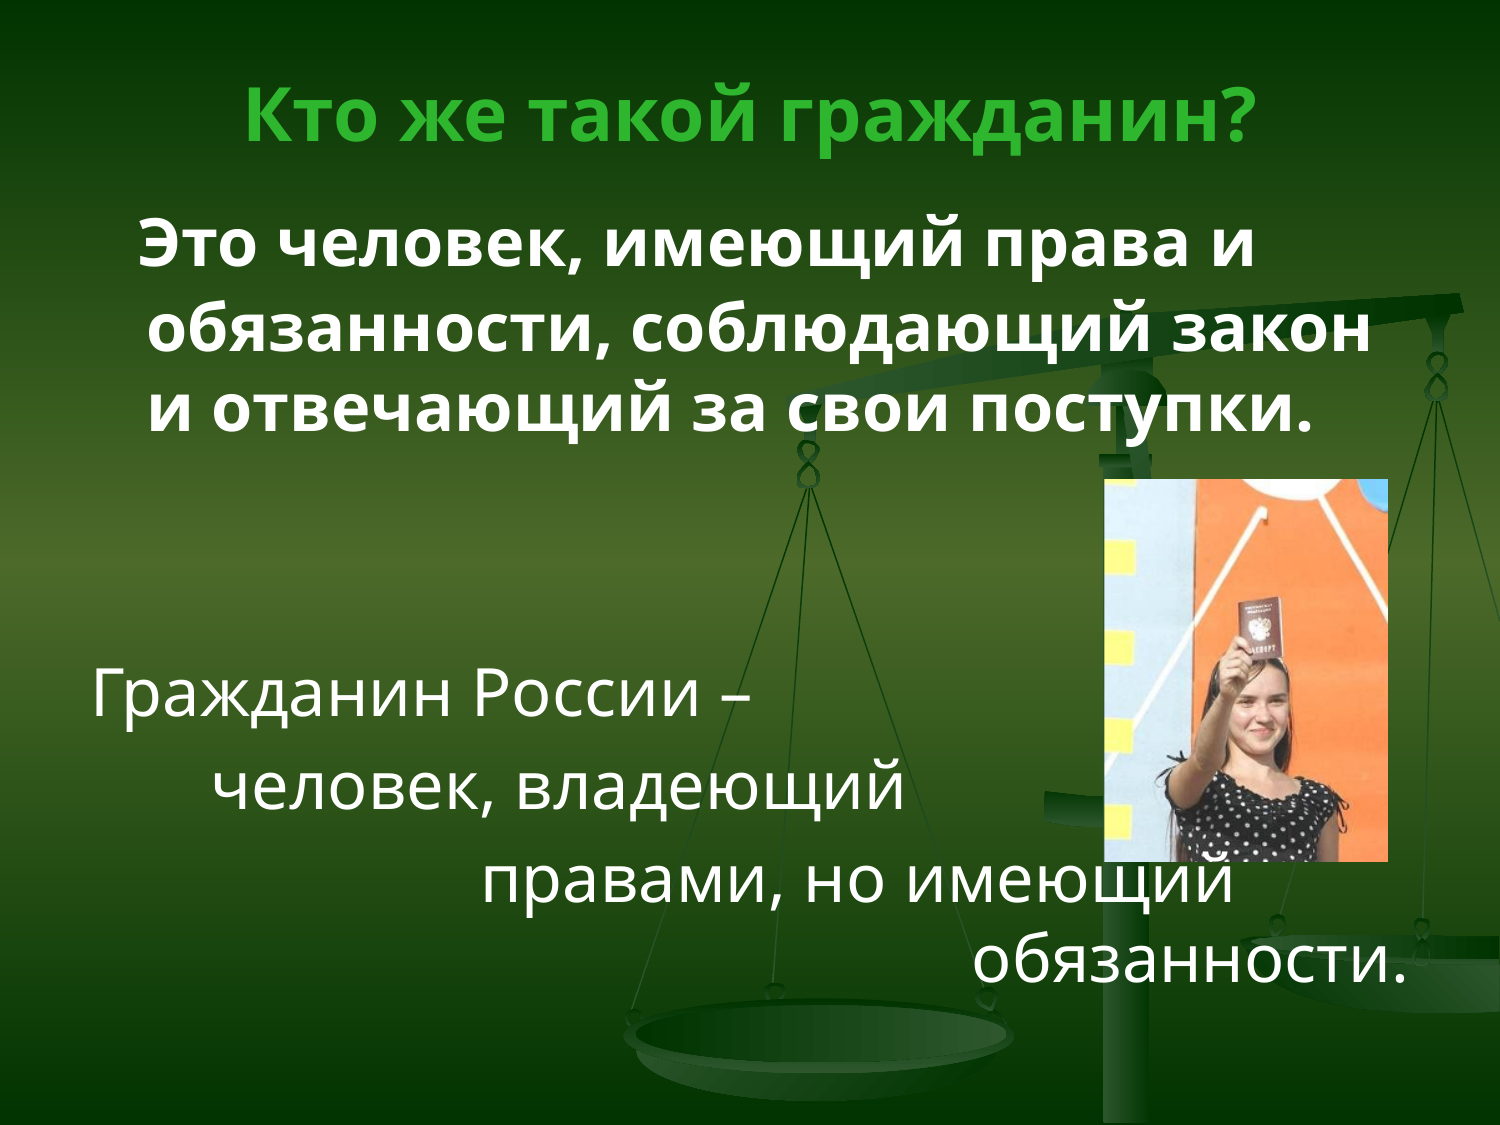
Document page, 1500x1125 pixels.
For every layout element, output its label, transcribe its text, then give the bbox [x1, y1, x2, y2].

list Кто же такой гражданин? Это человек, имеющий права и обязанности, соблюдающий закон и отвечающий за свои поступки. [74, 58, 1426, 1006]
text_box Гражданин России – человек, владеющий правами, но имеющий обязанности. [74, 81, 1425, 1005]
picture [1104, 479, 1389, 862]
